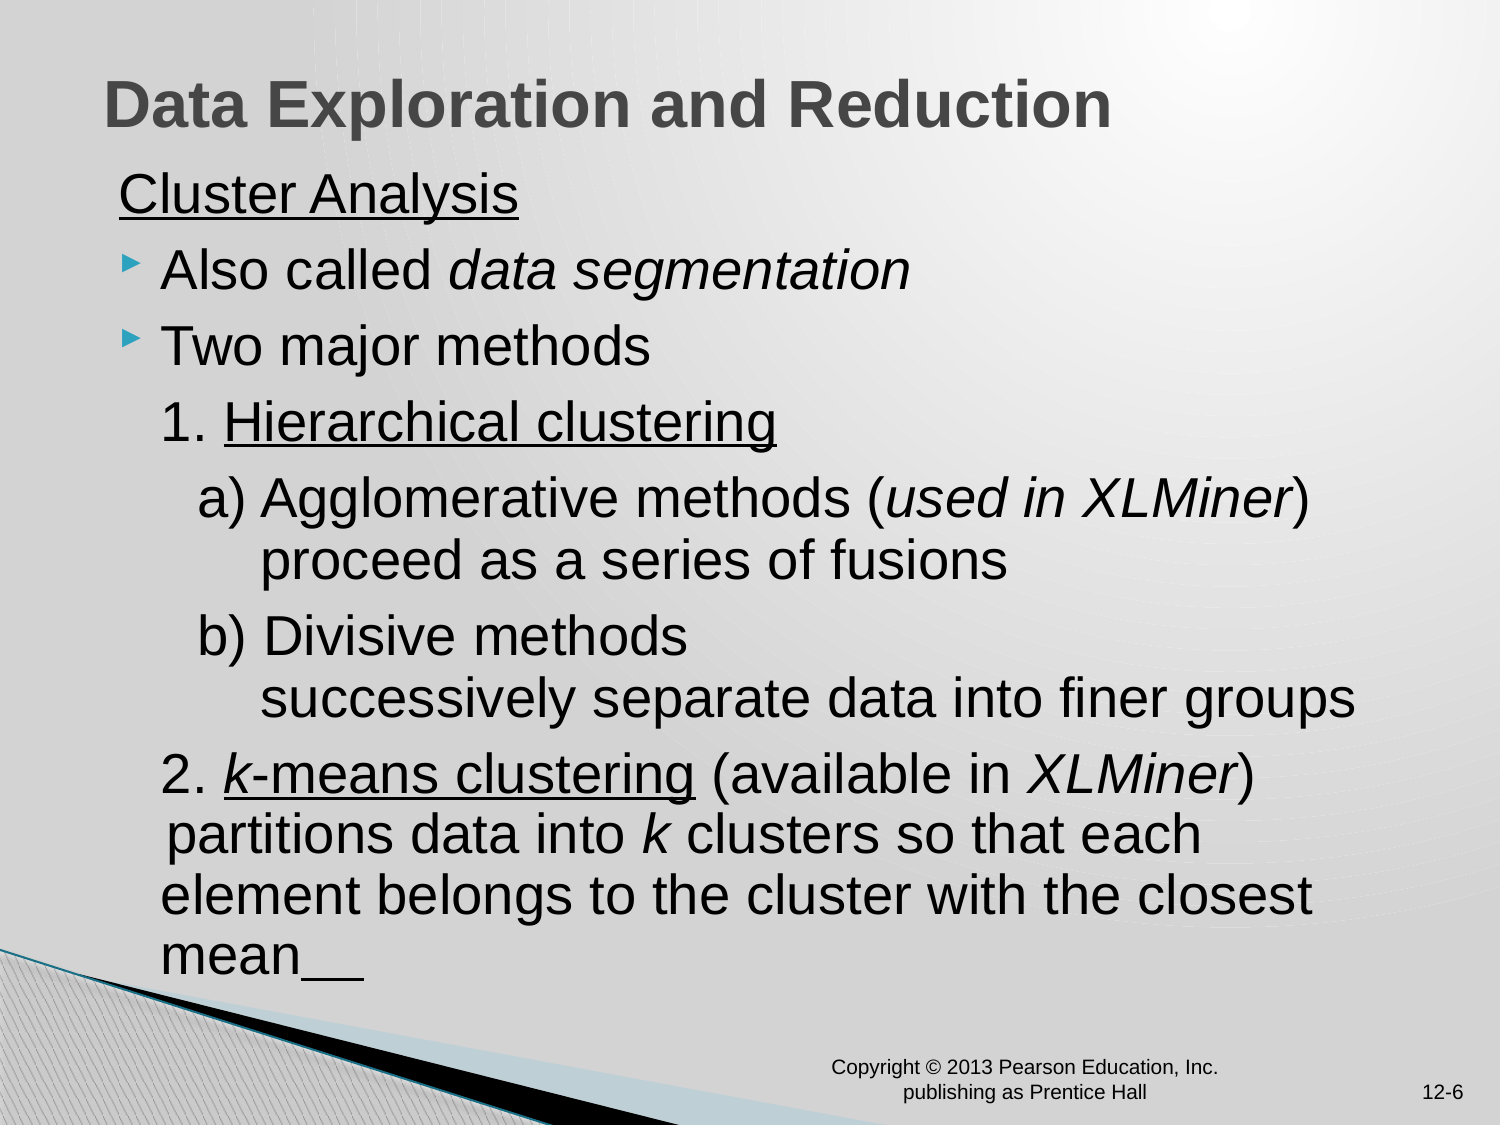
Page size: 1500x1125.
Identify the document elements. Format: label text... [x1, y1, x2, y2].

list Cluster Analysis Also called data segmentation Two major methods 1. Hierarchical clustering a) Agglomerative methods (used in XLMiner) proceed as a series of fusions b) Divisive methods successively separate data into finer groups 2. k-means clustering (available in XLMiner) partitions data into k clusters so that each element belongs to the cluster with the closest mean [85, 149, 1463, 1001]
title Data Exploration and Reduction [88, 1, 1439, 201]
slide_number 12-6 [1362, 1051, 1479, 1112]
footer Copyright © 2013 Pearson Education, Inc. publishing as Prentice Hall [812, 1051, 1238, 1112]
